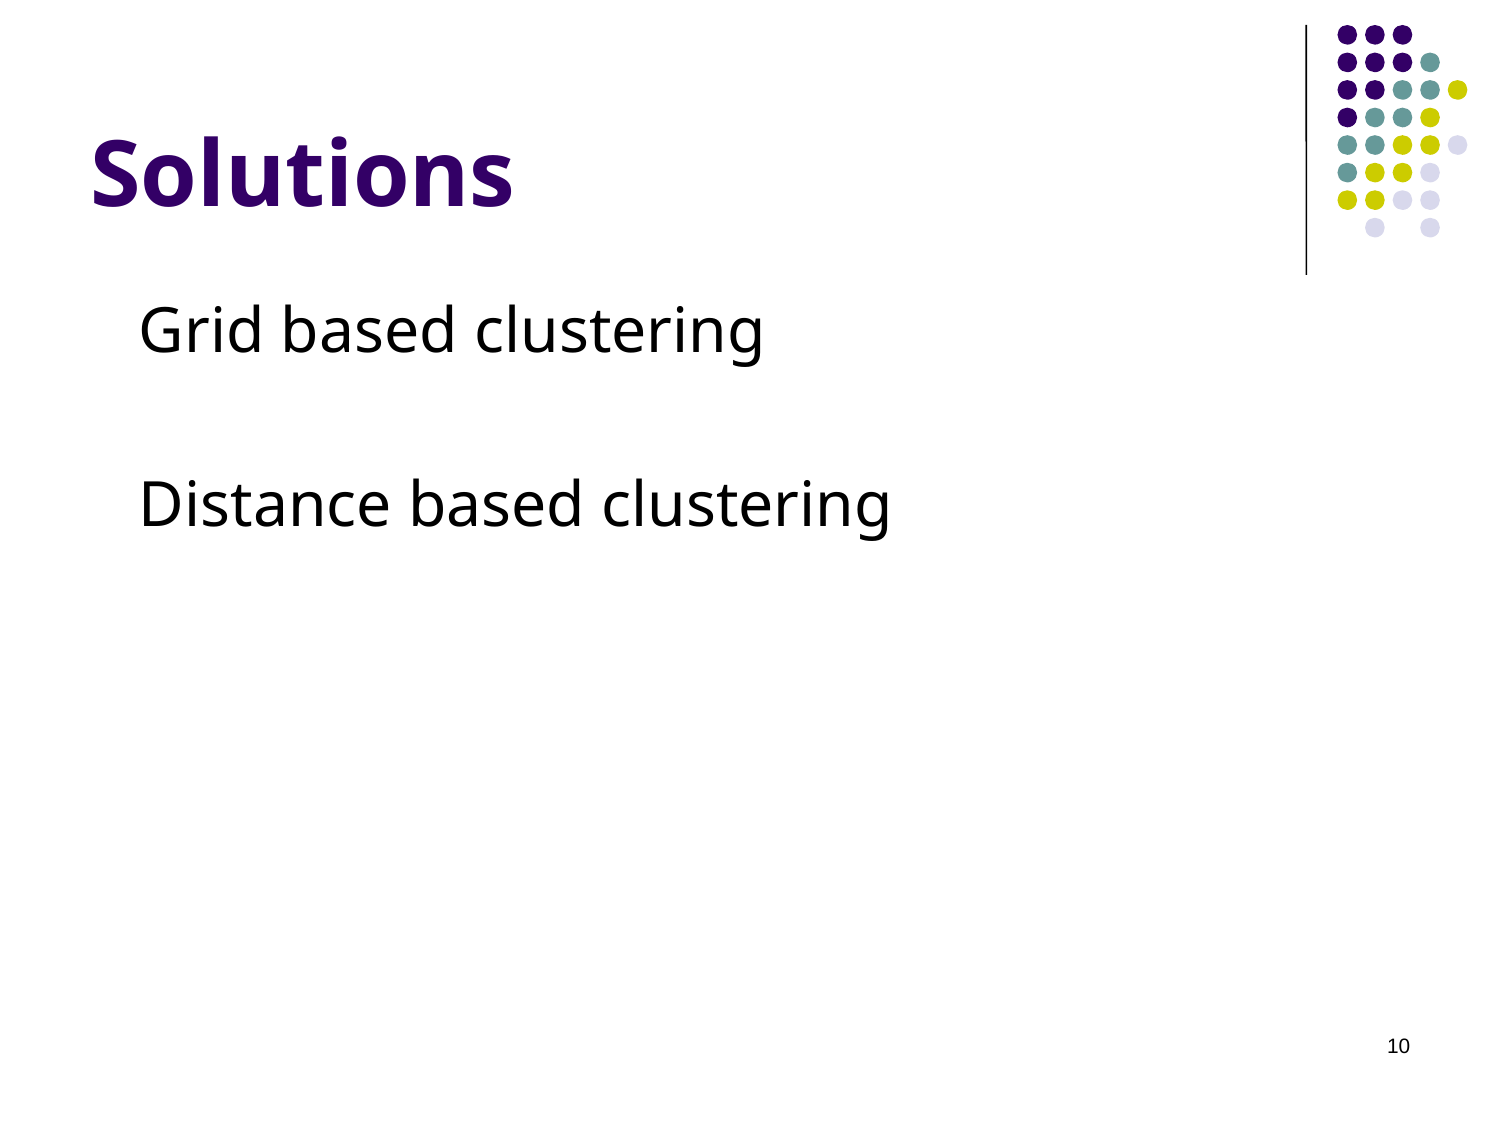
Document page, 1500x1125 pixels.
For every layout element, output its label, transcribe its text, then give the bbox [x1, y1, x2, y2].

title Solutions [74, 19, 1313, 233]
slide_number 10 [1074, 1024, 1426, 1101]
list Grid based clustering Distance based clustering [74, 281, 1426, 1006]
